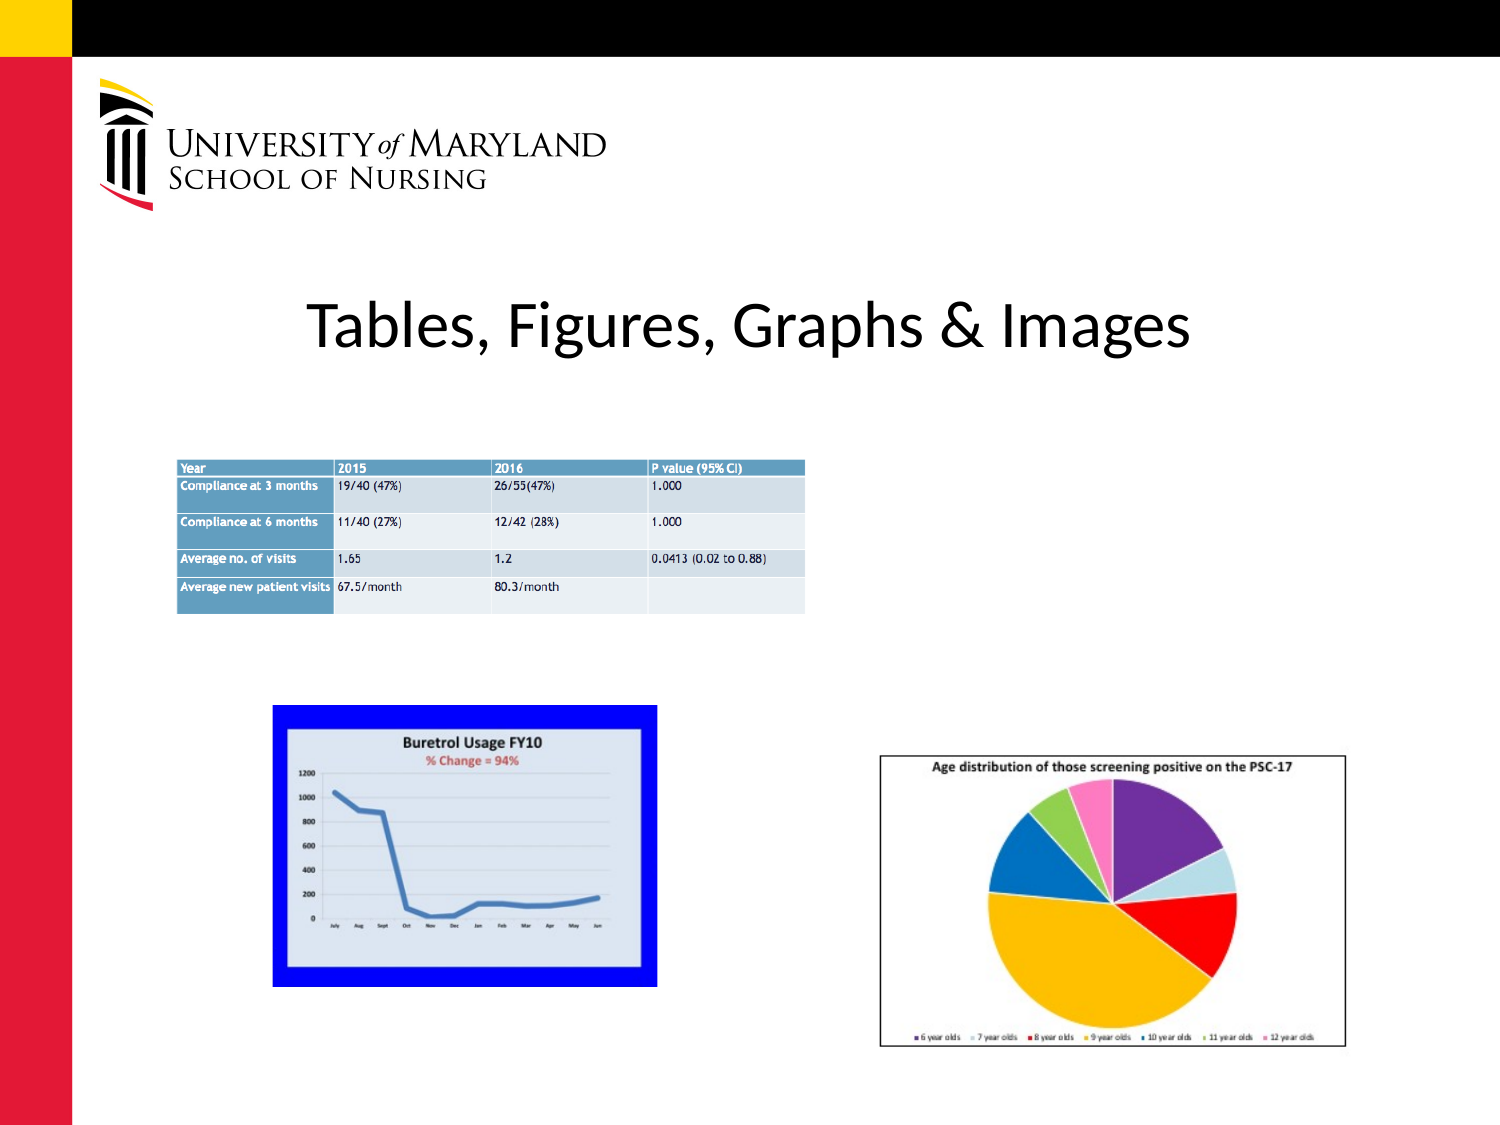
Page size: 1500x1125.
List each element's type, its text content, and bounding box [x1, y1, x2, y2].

picture [0, 0, 1500, 1125]
title Tables, Figures, Graphs & Images [74, 227, 1426, 416]
